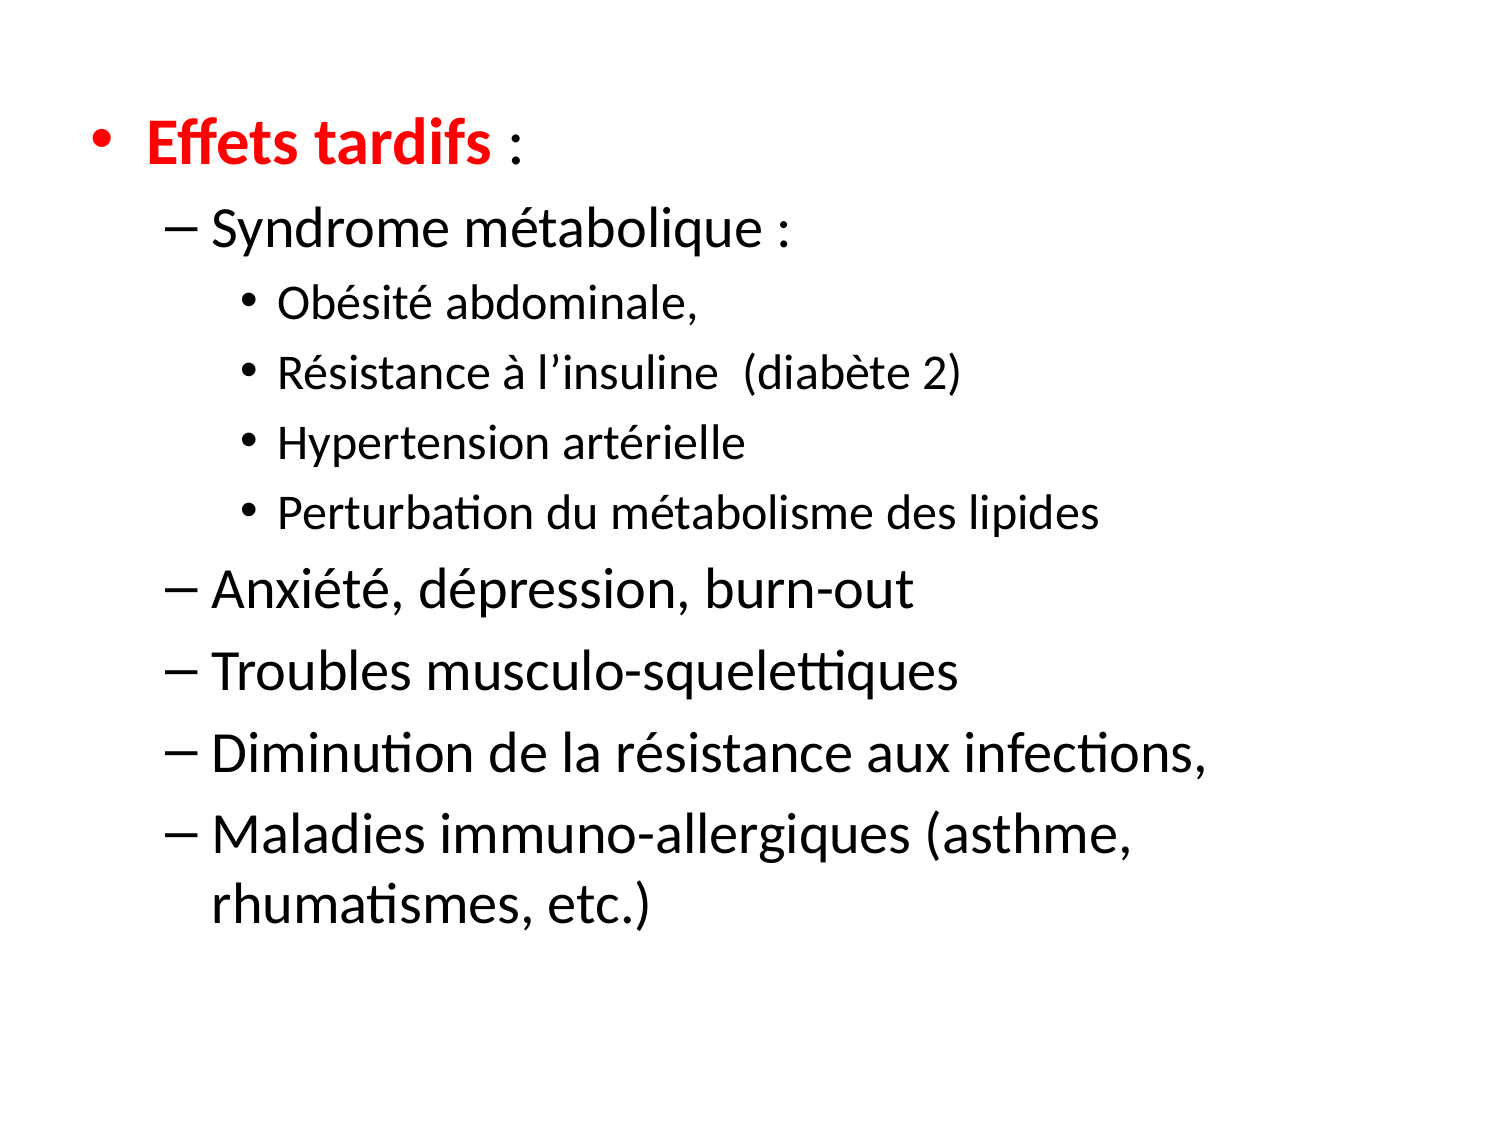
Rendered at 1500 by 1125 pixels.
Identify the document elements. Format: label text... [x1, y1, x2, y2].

list Effets tardifs : Syndrome métabolique : Obésité abdominale, Résistance à l’insuline (diabète 2) Hypertension artérielle Perturbation du métabolisme des lipides Anxiété, dépression, burn-out Troubles musculo-squelettiques Diminution de la résistance aux infections, Maladies immuno-allergiques (asthme, rhumatismes, etc.) [75, 90, 1425, 1005]
